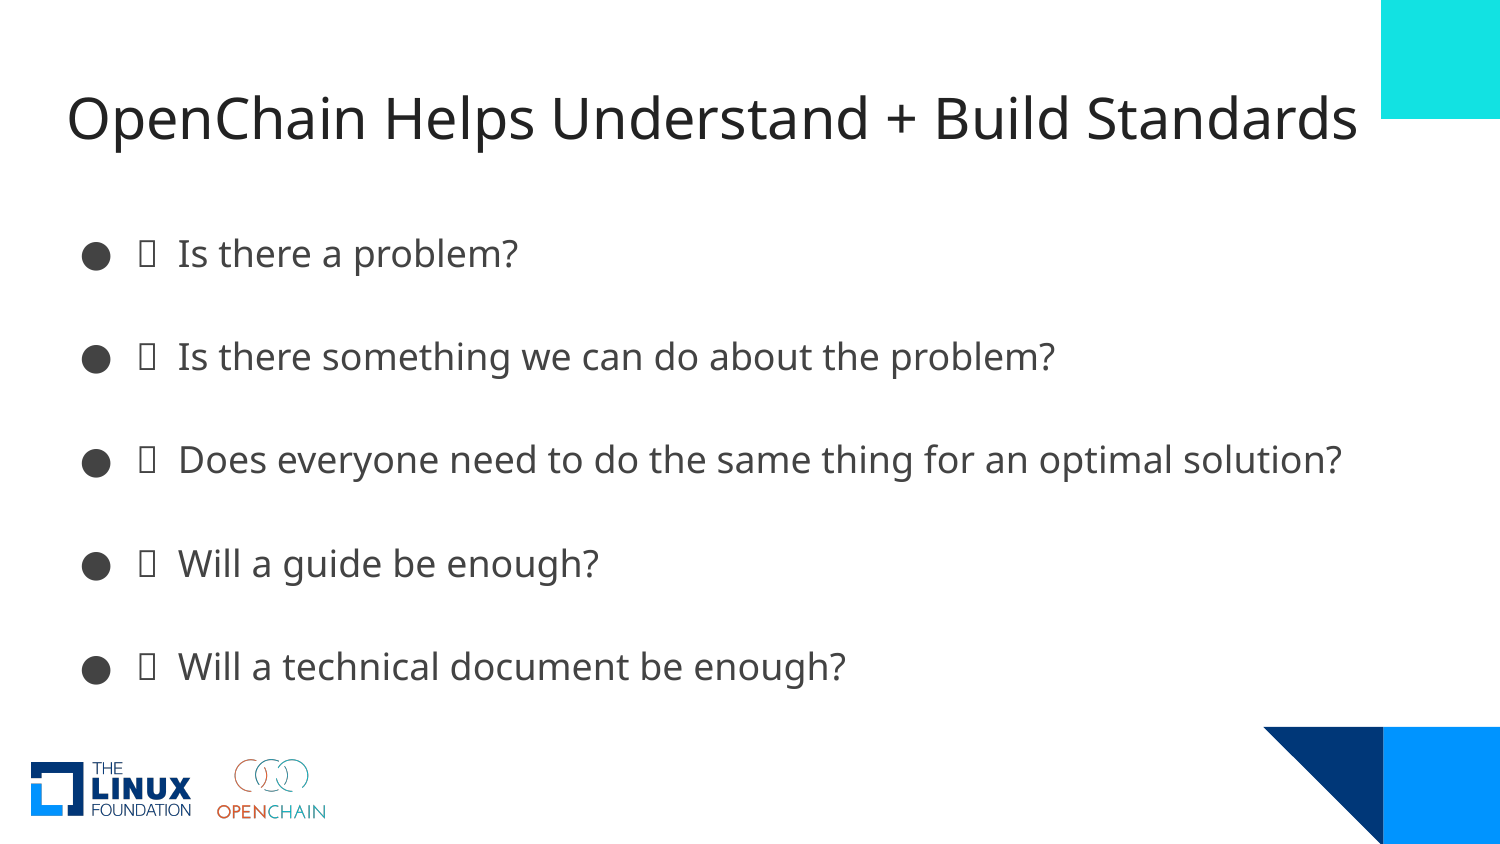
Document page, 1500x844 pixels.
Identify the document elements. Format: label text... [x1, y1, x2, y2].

picture [31, 762, 191, 816]
title OpenChain Helps Understand + Build Standards [51, 67, 1449, 167]
list ✅ Is there a problem? ✅ Is there something we can do about the problem? ✅ Does everyone need to do the same thing for an optimal solution? ❌ Will a guide be enough? ❌ Will a technical document be enough? [46, 207, 1444, 756]
picture [215, 757, 327, 821]
